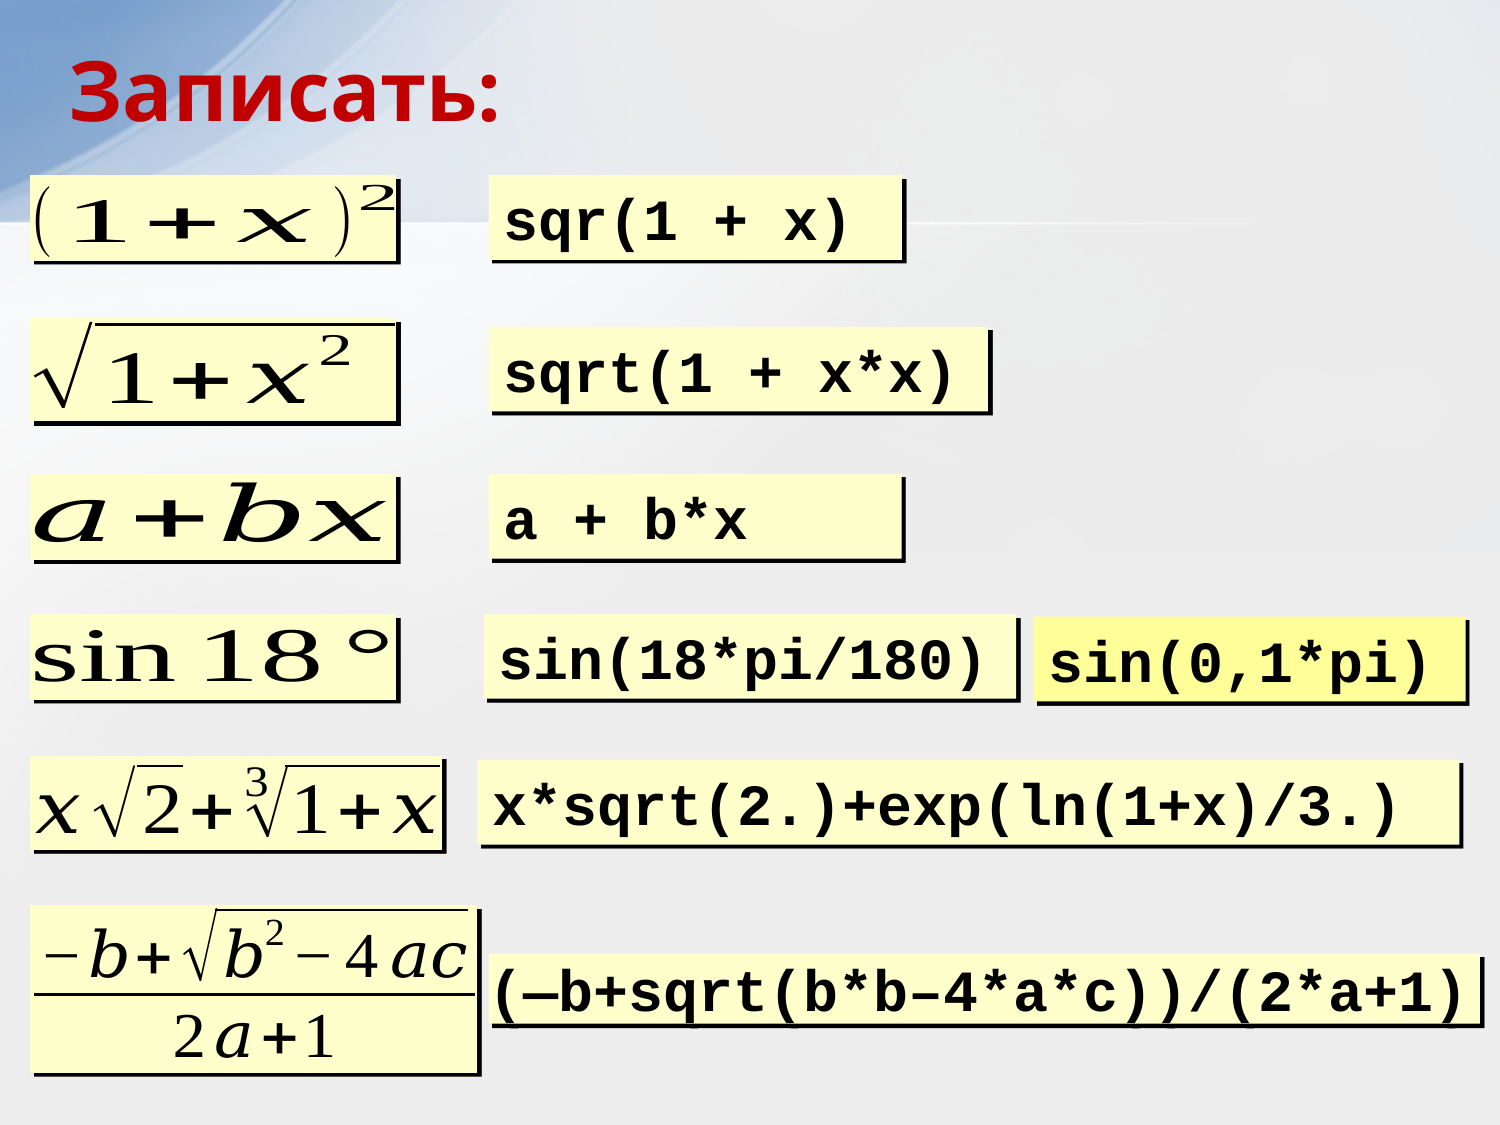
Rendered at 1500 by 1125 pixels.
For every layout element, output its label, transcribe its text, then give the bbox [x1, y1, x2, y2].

text_box x*sqrt(2.)+exp(ln(1+x)/3.) [477, 759, 1460, 845]
text_box a + b*x [488, 473, 902, 559]
picture [0, 0, 1500, 1125]
text_box Записать: [54, 30, 1446, 161]
text_box (―b+sqrt(b*b–4*a*c))/(2*a+1) [488, 953, 1480, 1024]
text_box sqr(1 + x) [488, 175, 902, 260]
text_box sqrt(1 + x*x) [488, 326, 988, 412]
text_box sin(0,1*pi) [1033, 616, 1466, 702]
text_box sin(18*pi/180) [483, 614, 1017, 699]
